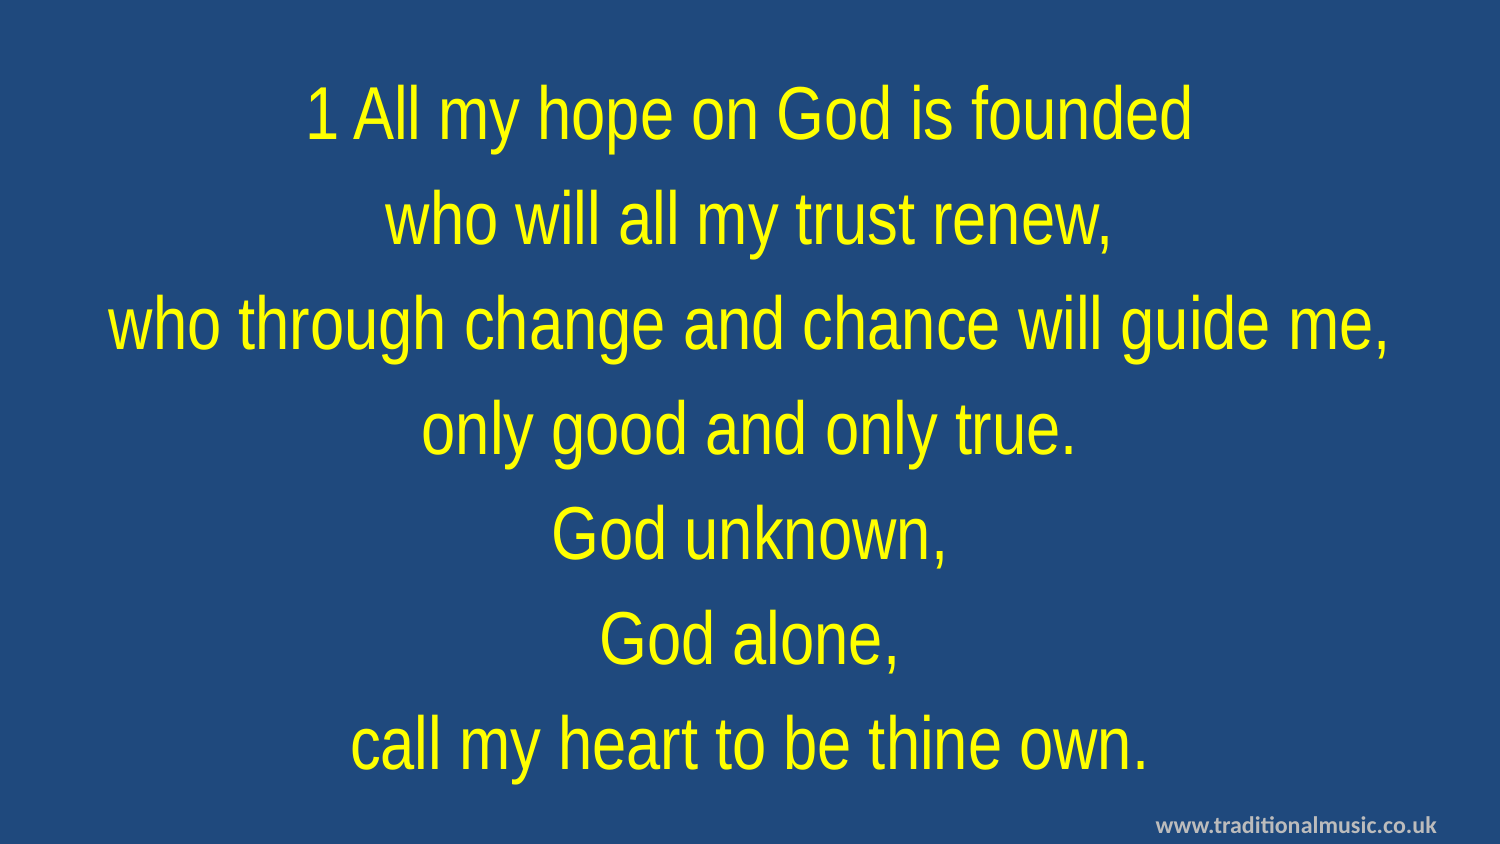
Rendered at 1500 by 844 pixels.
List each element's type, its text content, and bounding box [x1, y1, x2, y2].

list 1 All my hope on God is founded who will all my trust renew, who through change and chance will guide me, only good and only true. God unknown, God alone, call my heart to be thine own. [0, 0, 1500, 844]
